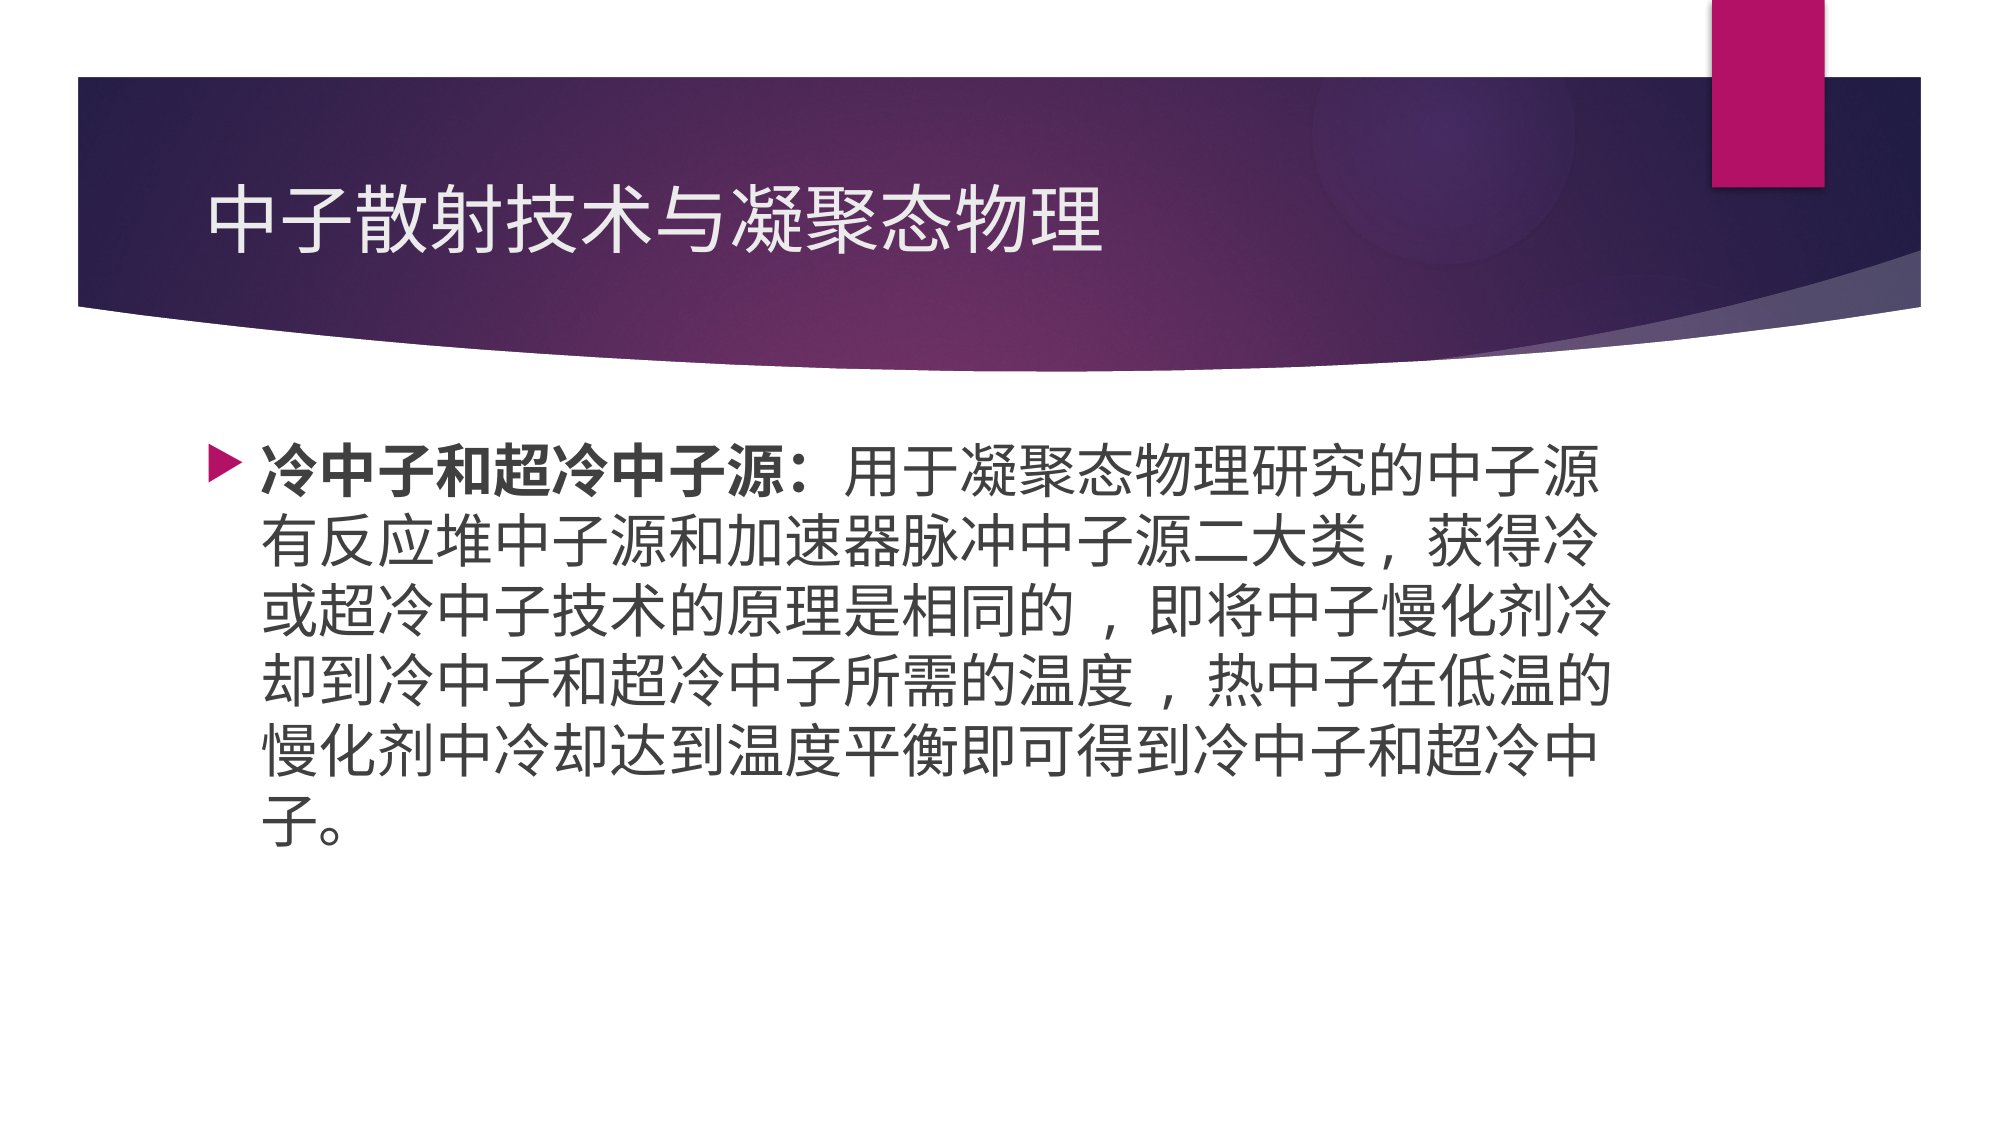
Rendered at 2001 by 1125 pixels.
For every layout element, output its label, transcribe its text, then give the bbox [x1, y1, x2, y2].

title 中子散射技术与凝聚态物理 [189, 159, 1627, 276]
list 冷中子和超冷中子源：用于凝聚态物理研究的中子源有反应堆中子源和加速器脉冲中子源二大类, 获得冷或超冷中子技术的原理是相同的 , 即将中子慢化剂冷却到冷中子和超冷中子所需的温度 , 热中子在低温的慢化剂中冷却达到温度平衡即可得到冷中子和超冷中子。 [189, 427, 1638, 988]
